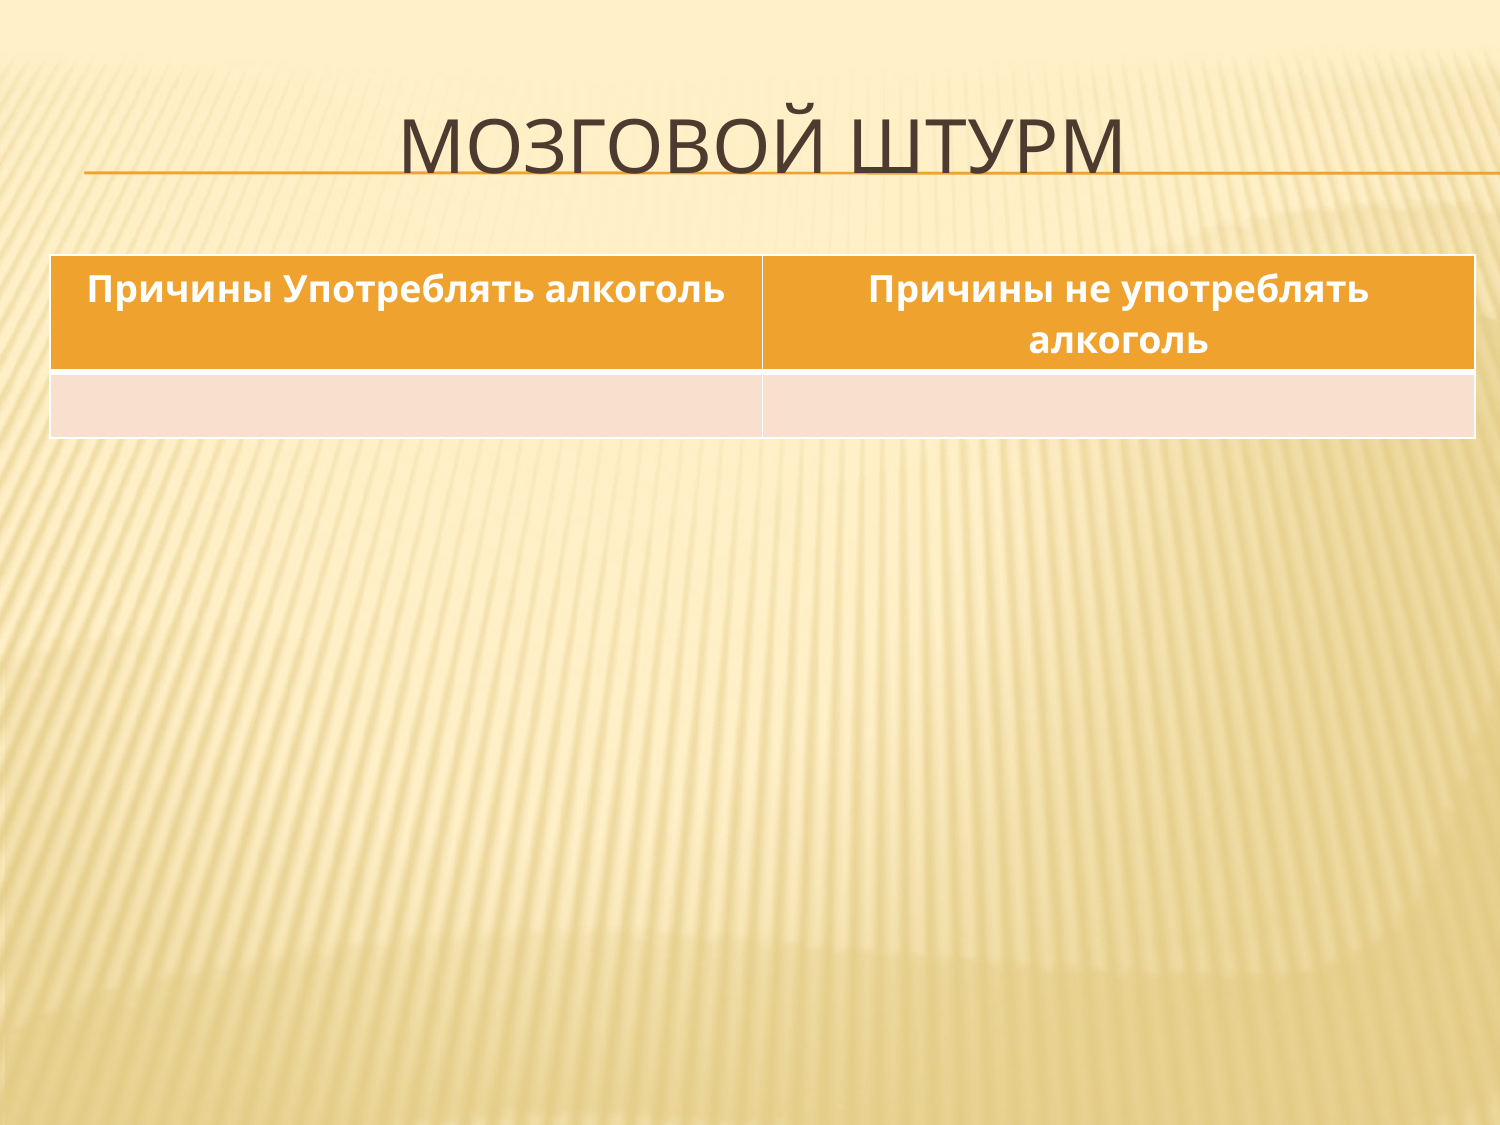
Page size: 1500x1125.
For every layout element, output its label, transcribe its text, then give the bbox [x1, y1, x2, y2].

table_cell [51, 375, 762, 437]
title Мозговой штурм [50, 75, 1475, 213]
table_header Причины не употреблять алкоголь [763, 256, 1474, 369]
table_cell [763, 375, 1474, 437]
table_header Причины Употреблять алкоголь [51, 256, 762, 369]
